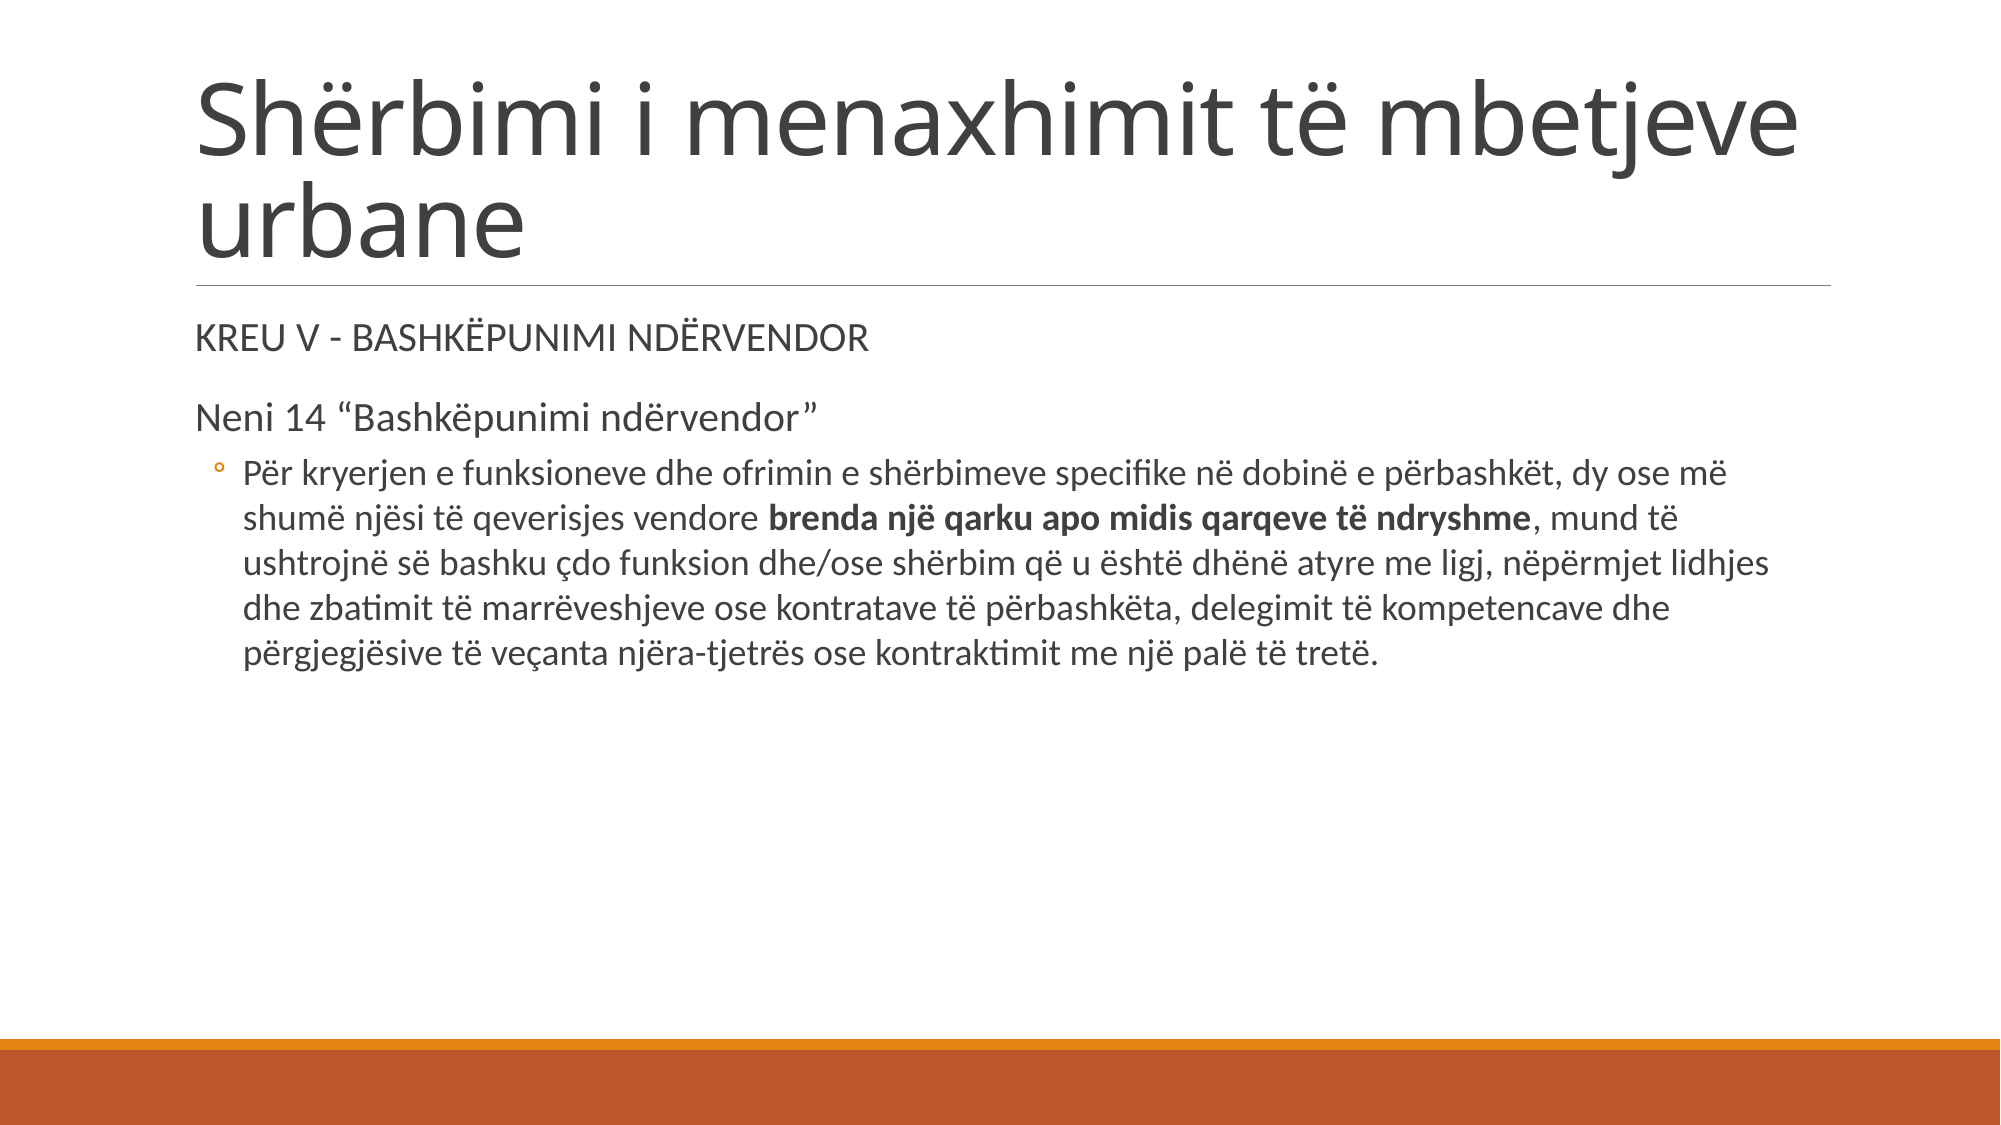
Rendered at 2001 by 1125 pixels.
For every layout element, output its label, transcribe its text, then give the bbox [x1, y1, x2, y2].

list KREU V - BASHKËPUNIMI NDËRVENDOR Neni 14 “Bashkëpunimi ndërvendor” Për kryerjen e funksioneve dhe ofrimin e shërbimeve specifike në dobinë e përbashkët, dy ose më shumë njësi të qeverisjes vendore brenda një qarku apo midis qarqeve të ndryshme, mund të ushtrojnë së bashku çdo funksion dhe/ose shërbim që u është dhënë atyre me ligj, nëpërmjet lidhjes dhe zbatimit të marrëveshjeve ose kontratave të përbashkëta, delegimit të kompetencave dhe përgjegjësive të veçanta njëra-tjetrës ose kontraktimit me një palë të tretë. [180, 302, 1830, 963]
title Shërbimi i menaxhimit të mbetjeve urbane [180, 47, 1830, 285]
